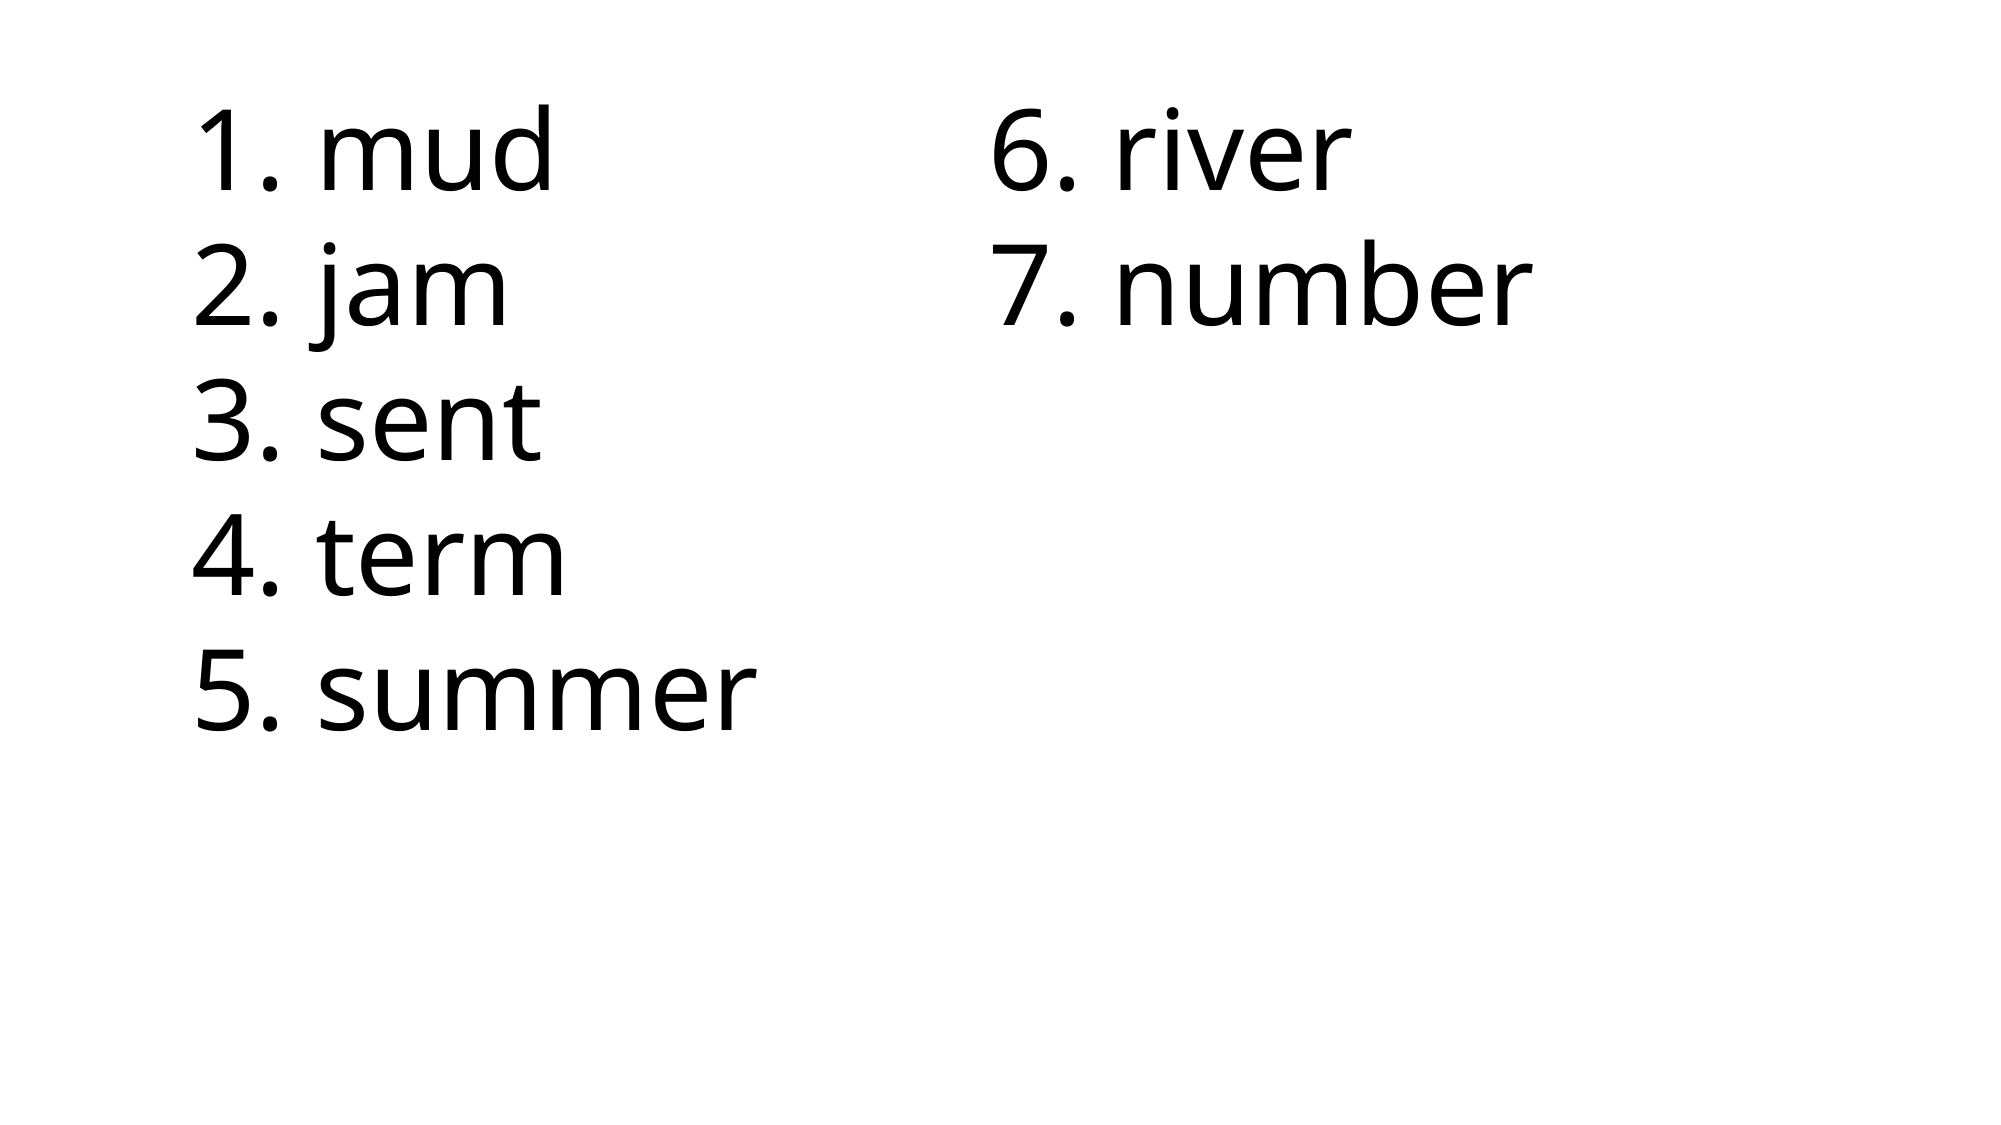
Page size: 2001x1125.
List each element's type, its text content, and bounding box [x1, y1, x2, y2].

text_box 6. river 7. number [973, 70, 2000, 356]
text_box mud jam sent term summer [176, 70, 872, 806]
